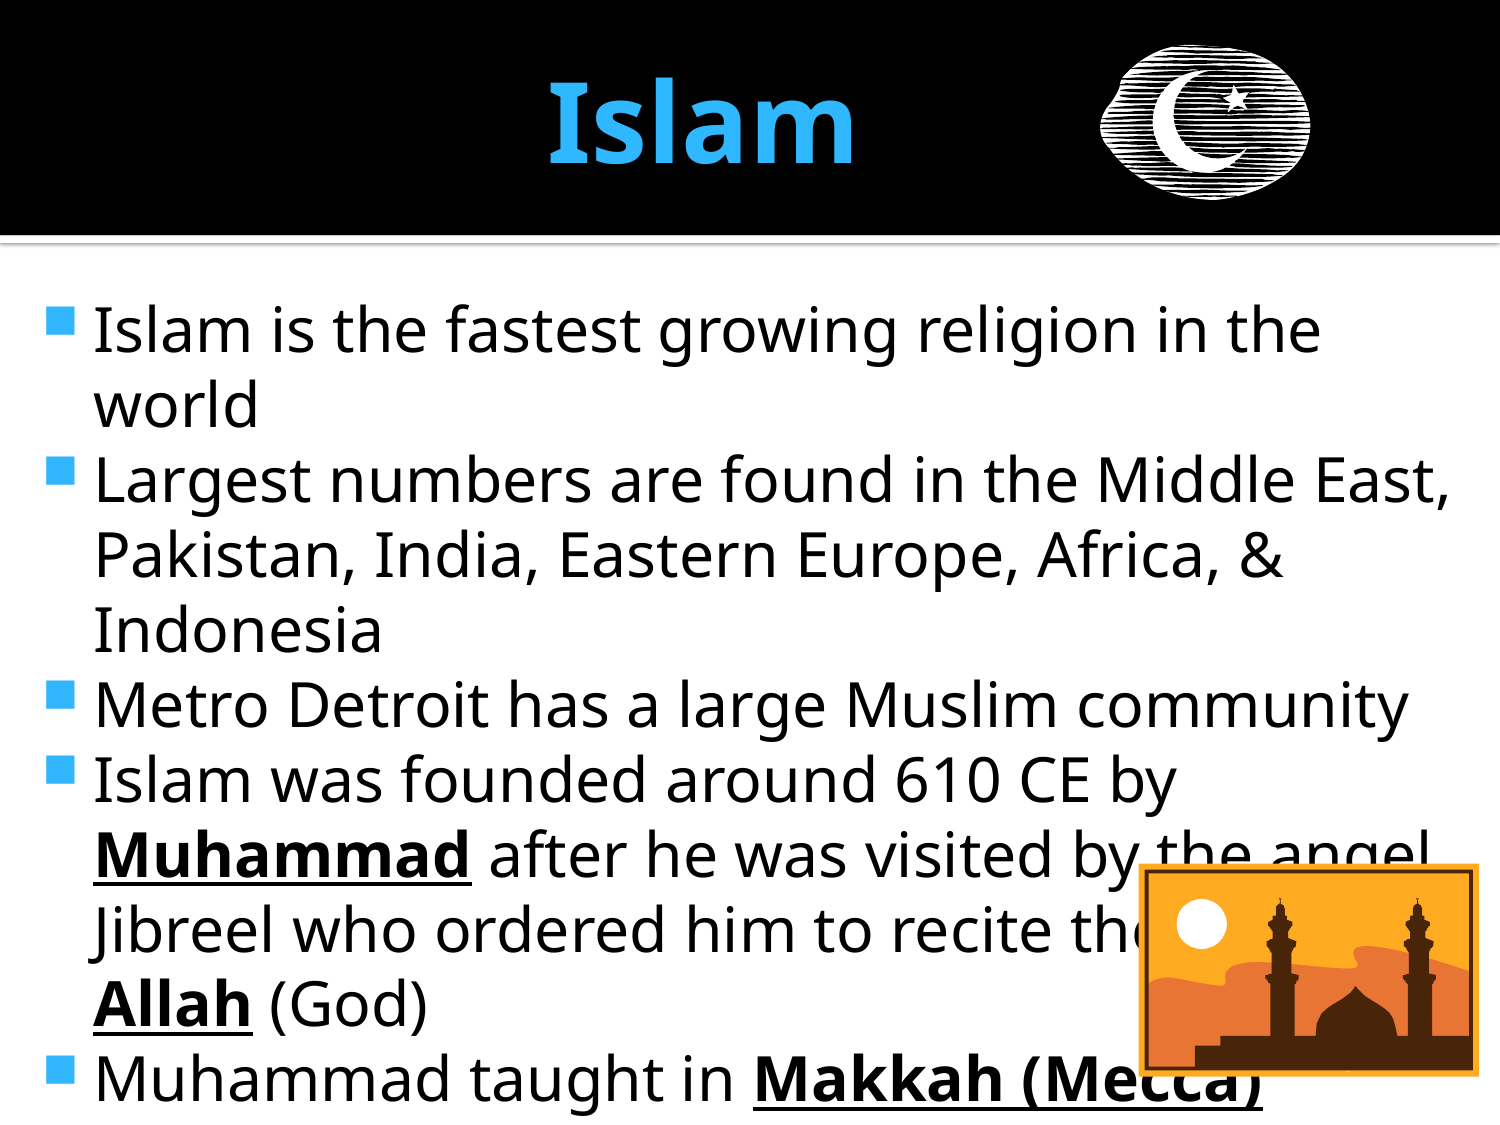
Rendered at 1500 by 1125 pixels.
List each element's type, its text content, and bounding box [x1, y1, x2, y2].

list Islam is the fastest growing religion in the world Largest numbers are found in the Middle East, Pakistan, India, Eastern Europe, Africa, & Indonesia Metro Detroit has a large Muslim community Islam was founded around 610 CE by Muhammad after he was visited by the angel Jibreel who ordered him to recite the words of Allah (God) Muhammad taught in Makkah (Mecca) [12, 275, 1471, 1025]
picture [1092, 37, 1317, 200]
picture [1137, 862, 1480, 1078]
title Islam [212, 15, 1188, 222]
